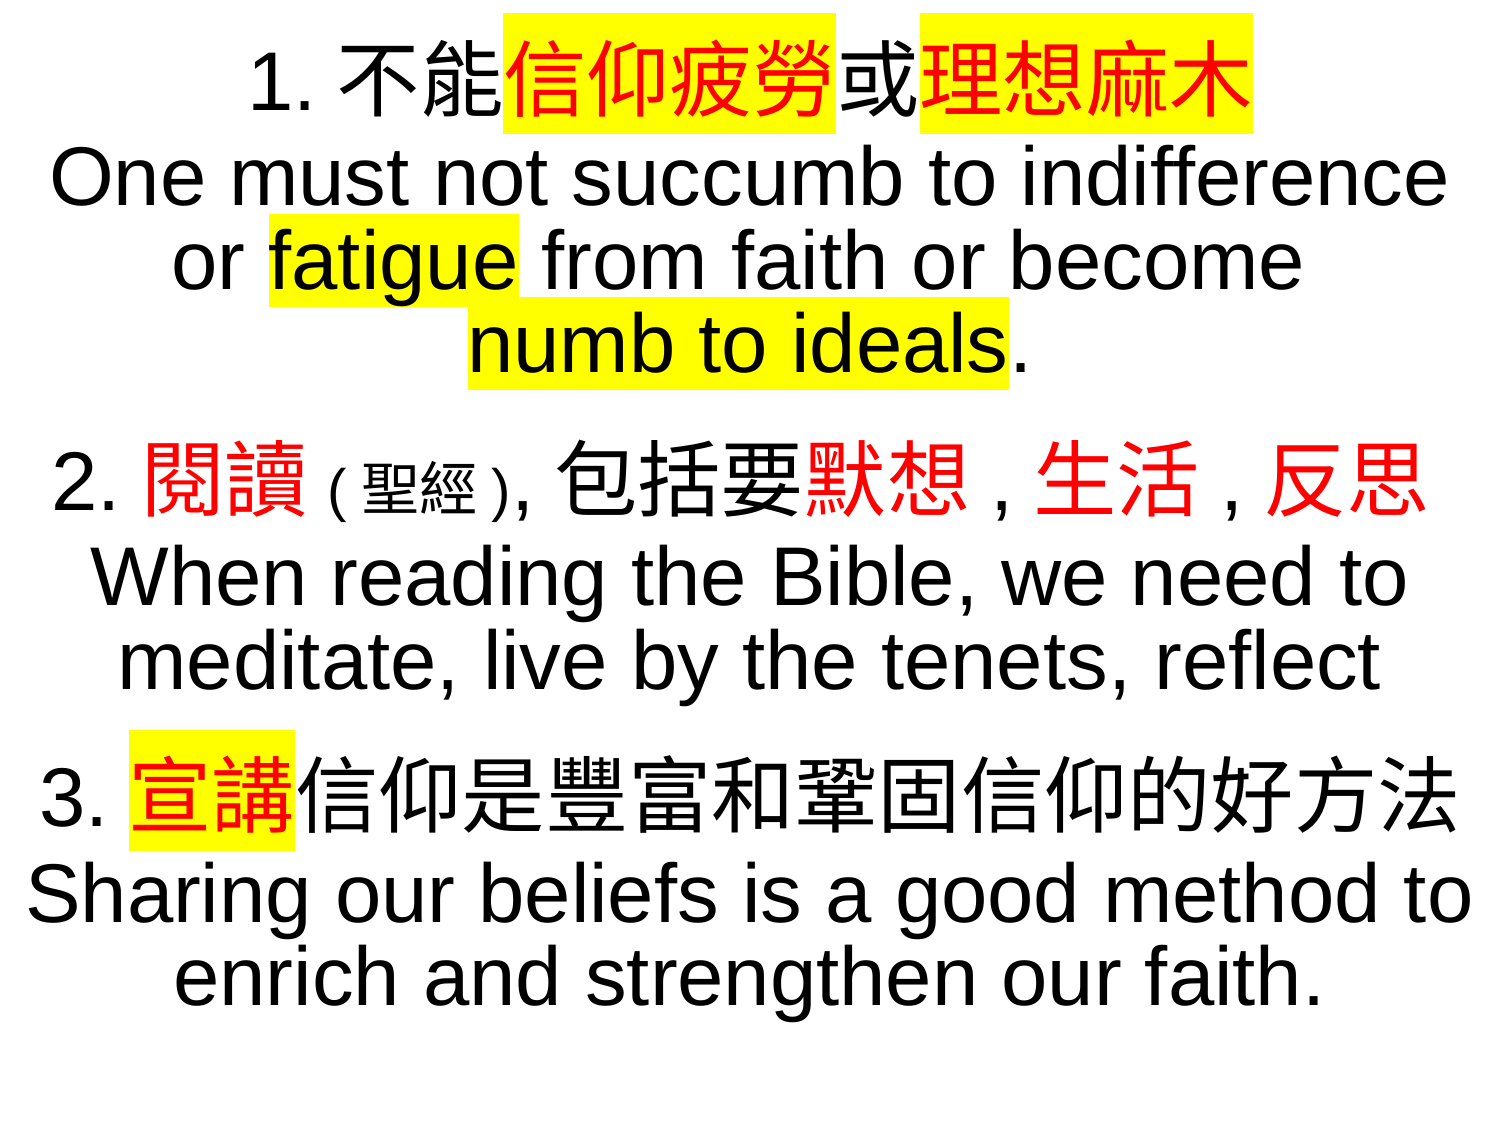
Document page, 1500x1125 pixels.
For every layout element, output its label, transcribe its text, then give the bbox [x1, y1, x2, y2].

subtitle 1.不能信仰疲勞或理想麻木 One must not succumb to indifference or fatigue from faith or become numb to ideals. 2.閱讀(聖經),包括要默想,生活,反思 When reading the Bible, we need to meditate, live by the tenets, reflect 3.宣講信仰是豐富和鞏固信仰的好方法 Sharing our beliefs is a good method to enrich and strengthen our faith. [5, 19, 1495, 1094]
